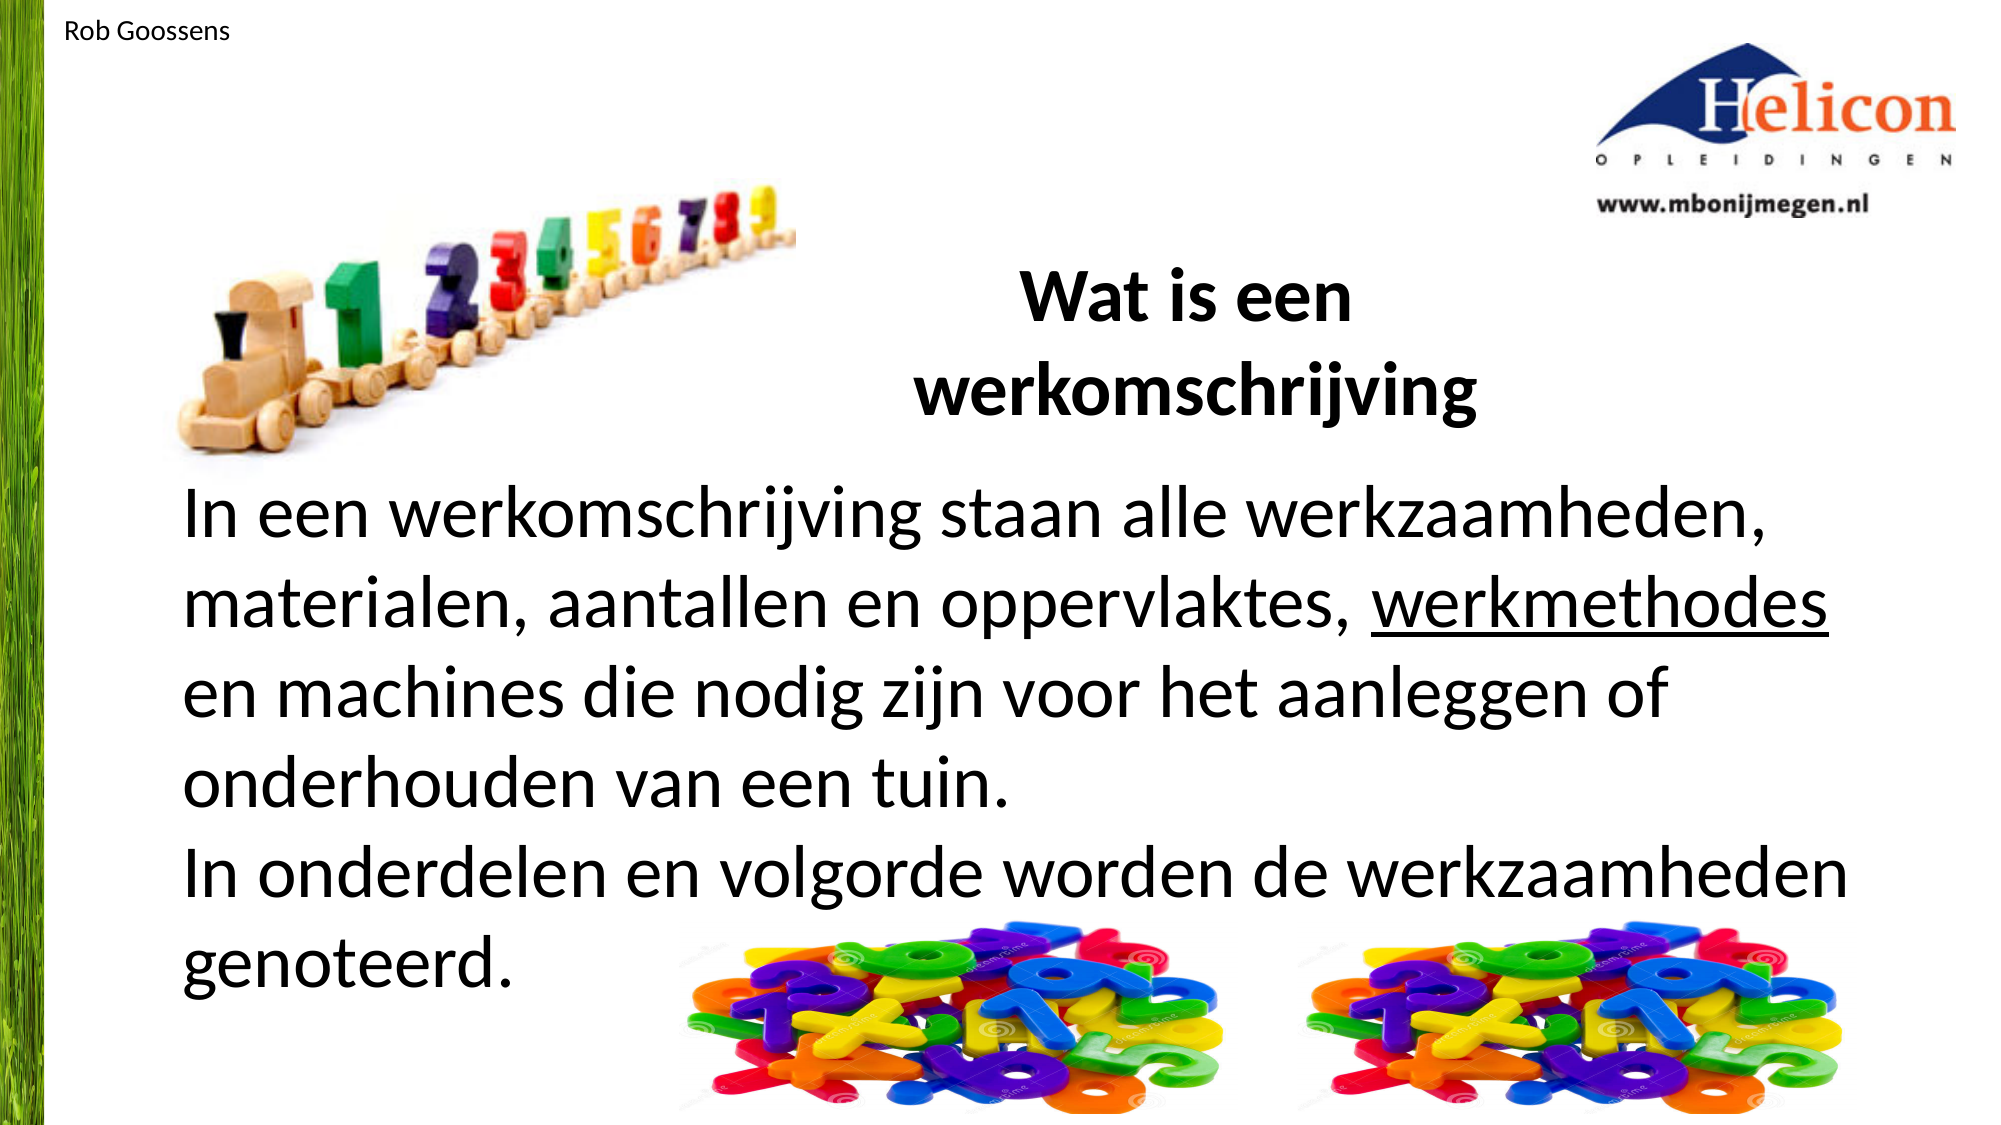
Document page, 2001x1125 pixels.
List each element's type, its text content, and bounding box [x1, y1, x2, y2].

text_box In een werkomschrijving staan alle werkzaamheden, materialen, aantallen en oppervlaktes, werkmethodes en machines die nodig zijn voor het aanleggen of onderhouden van een tuin. In onderdelen en volgorde worden de werkzaamheden genoteerd. [167, 455, 1917, 1010]
picture [130, 178, 796, 512]
subtitle Wat is een werkomschrijving [814, 247, 1578, 443]
picture [1596, 43, 1956, 218]
text_box Rob Goossens [49, 3, 250, 54]
picture [679, 917, 1238, 1114]
picture [1297, 917, 1857, 1114]
text_box [0, 0, 45, 1125]
